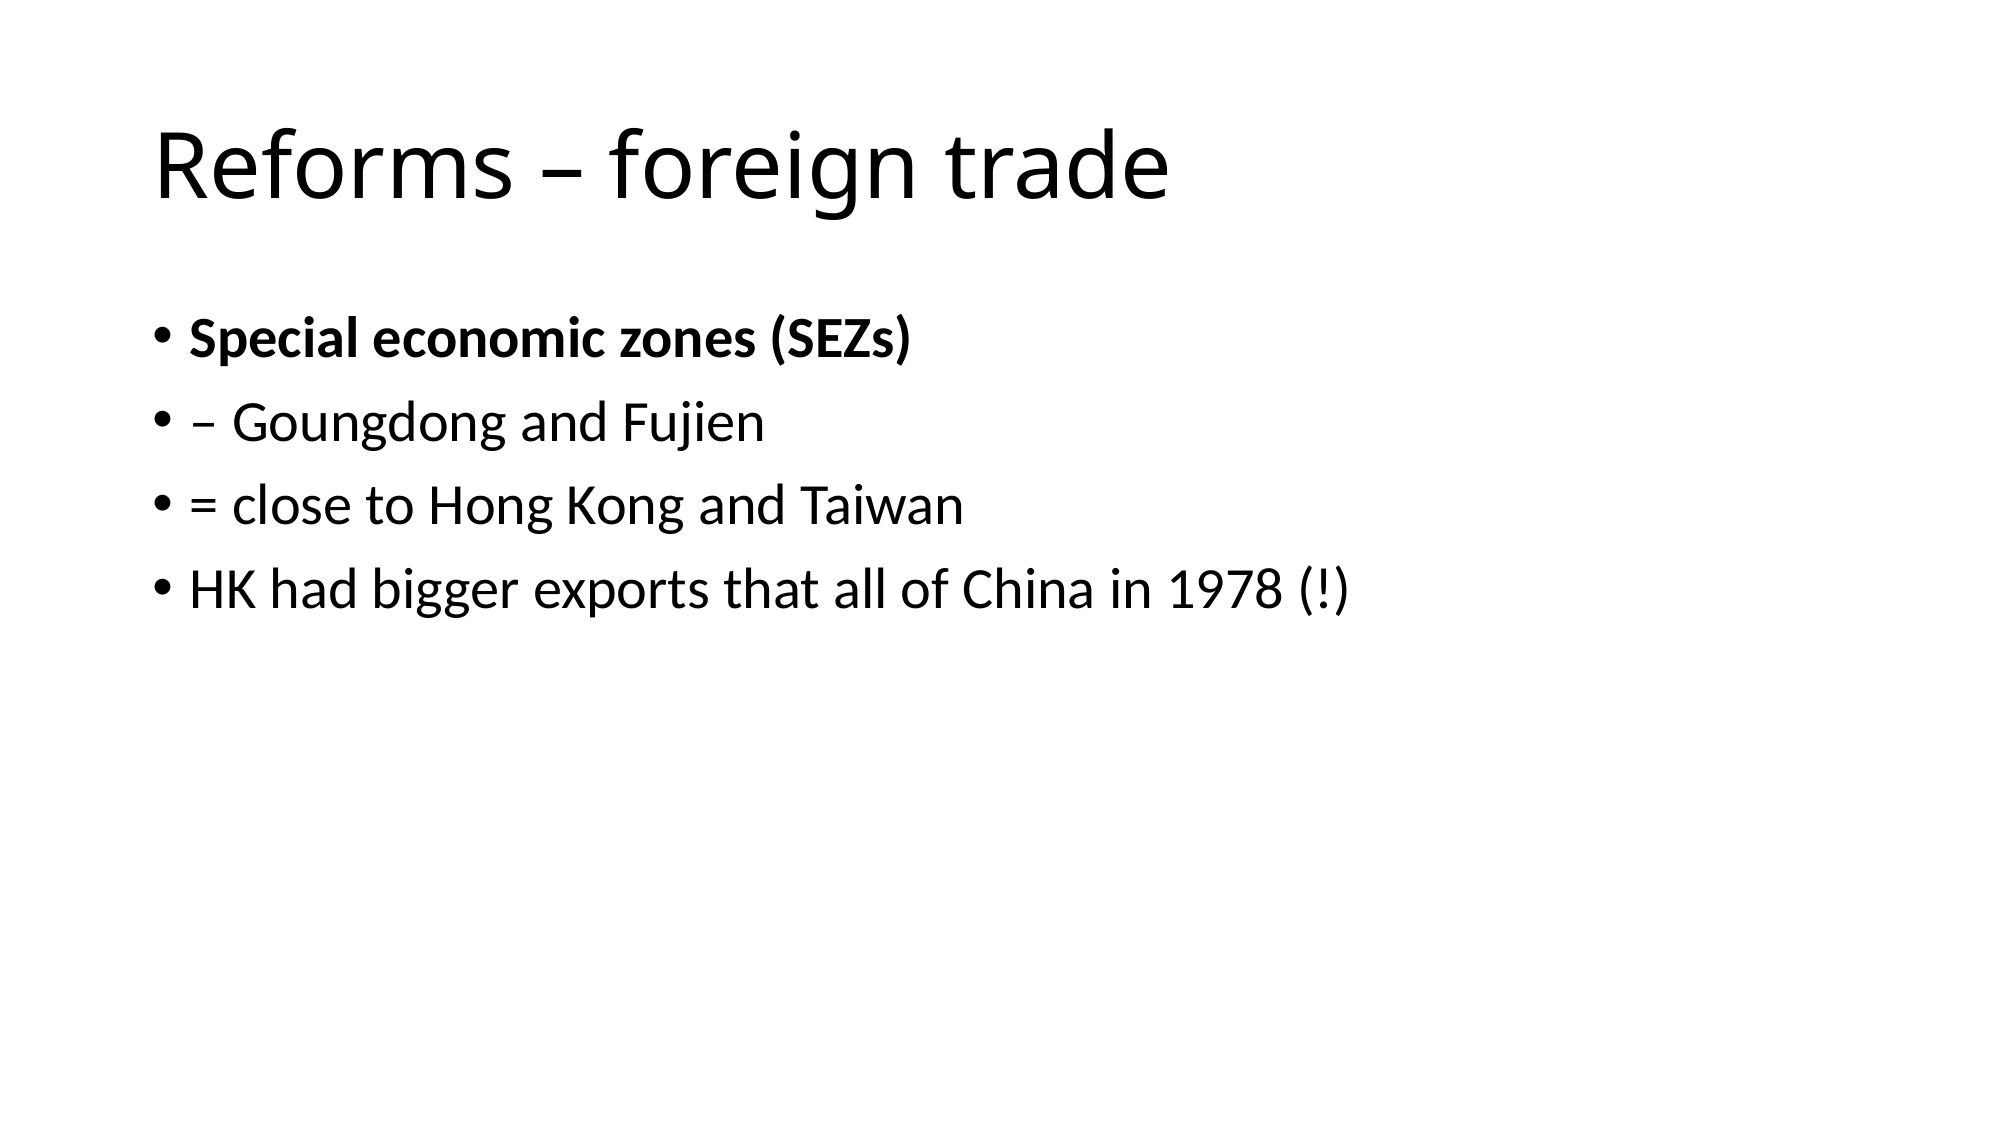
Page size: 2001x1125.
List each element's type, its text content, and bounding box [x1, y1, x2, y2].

list Special economic zones (SEZs) – Goungdong and Fujien = close to Hong Kong and Taiwan HK had bigger exports that all of China in 1978 (!) [137, 299, 1863, 1014]
title Reforms – foreign trade [137, 59, 1863, 278]
